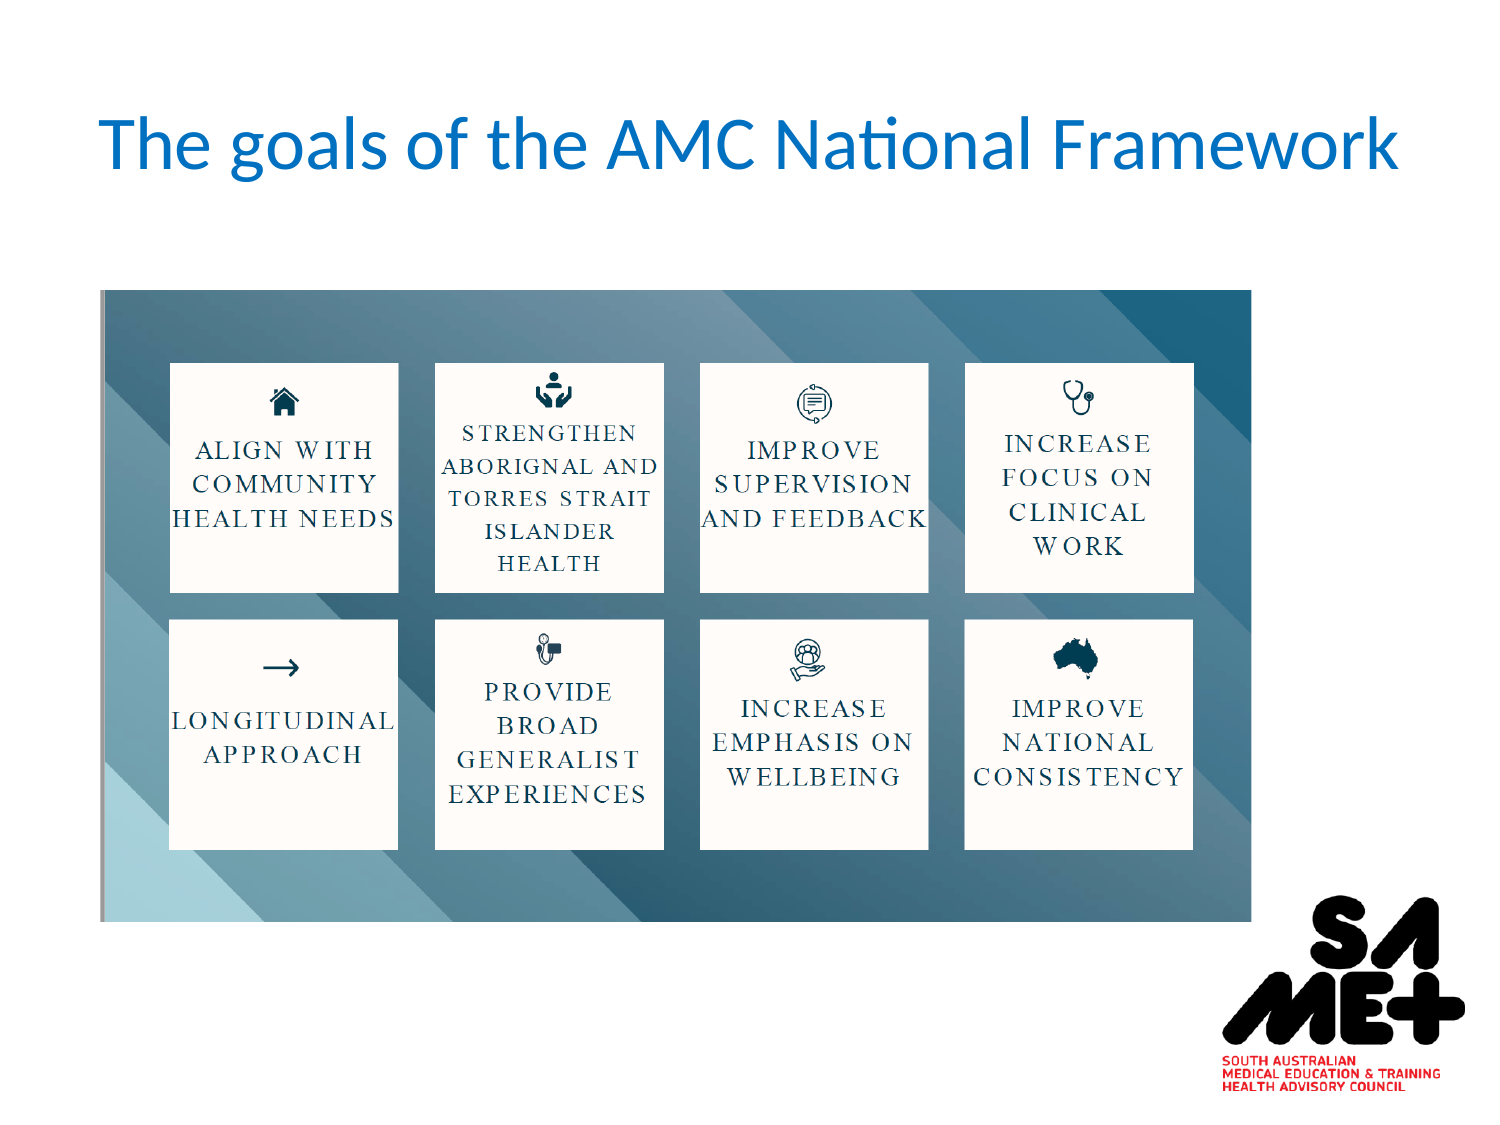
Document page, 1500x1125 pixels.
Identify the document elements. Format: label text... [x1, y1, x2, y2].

picture [100, 290, 1465, 1091]
title The goals of the AMC National Framework [75, 45, 1425, 233]
